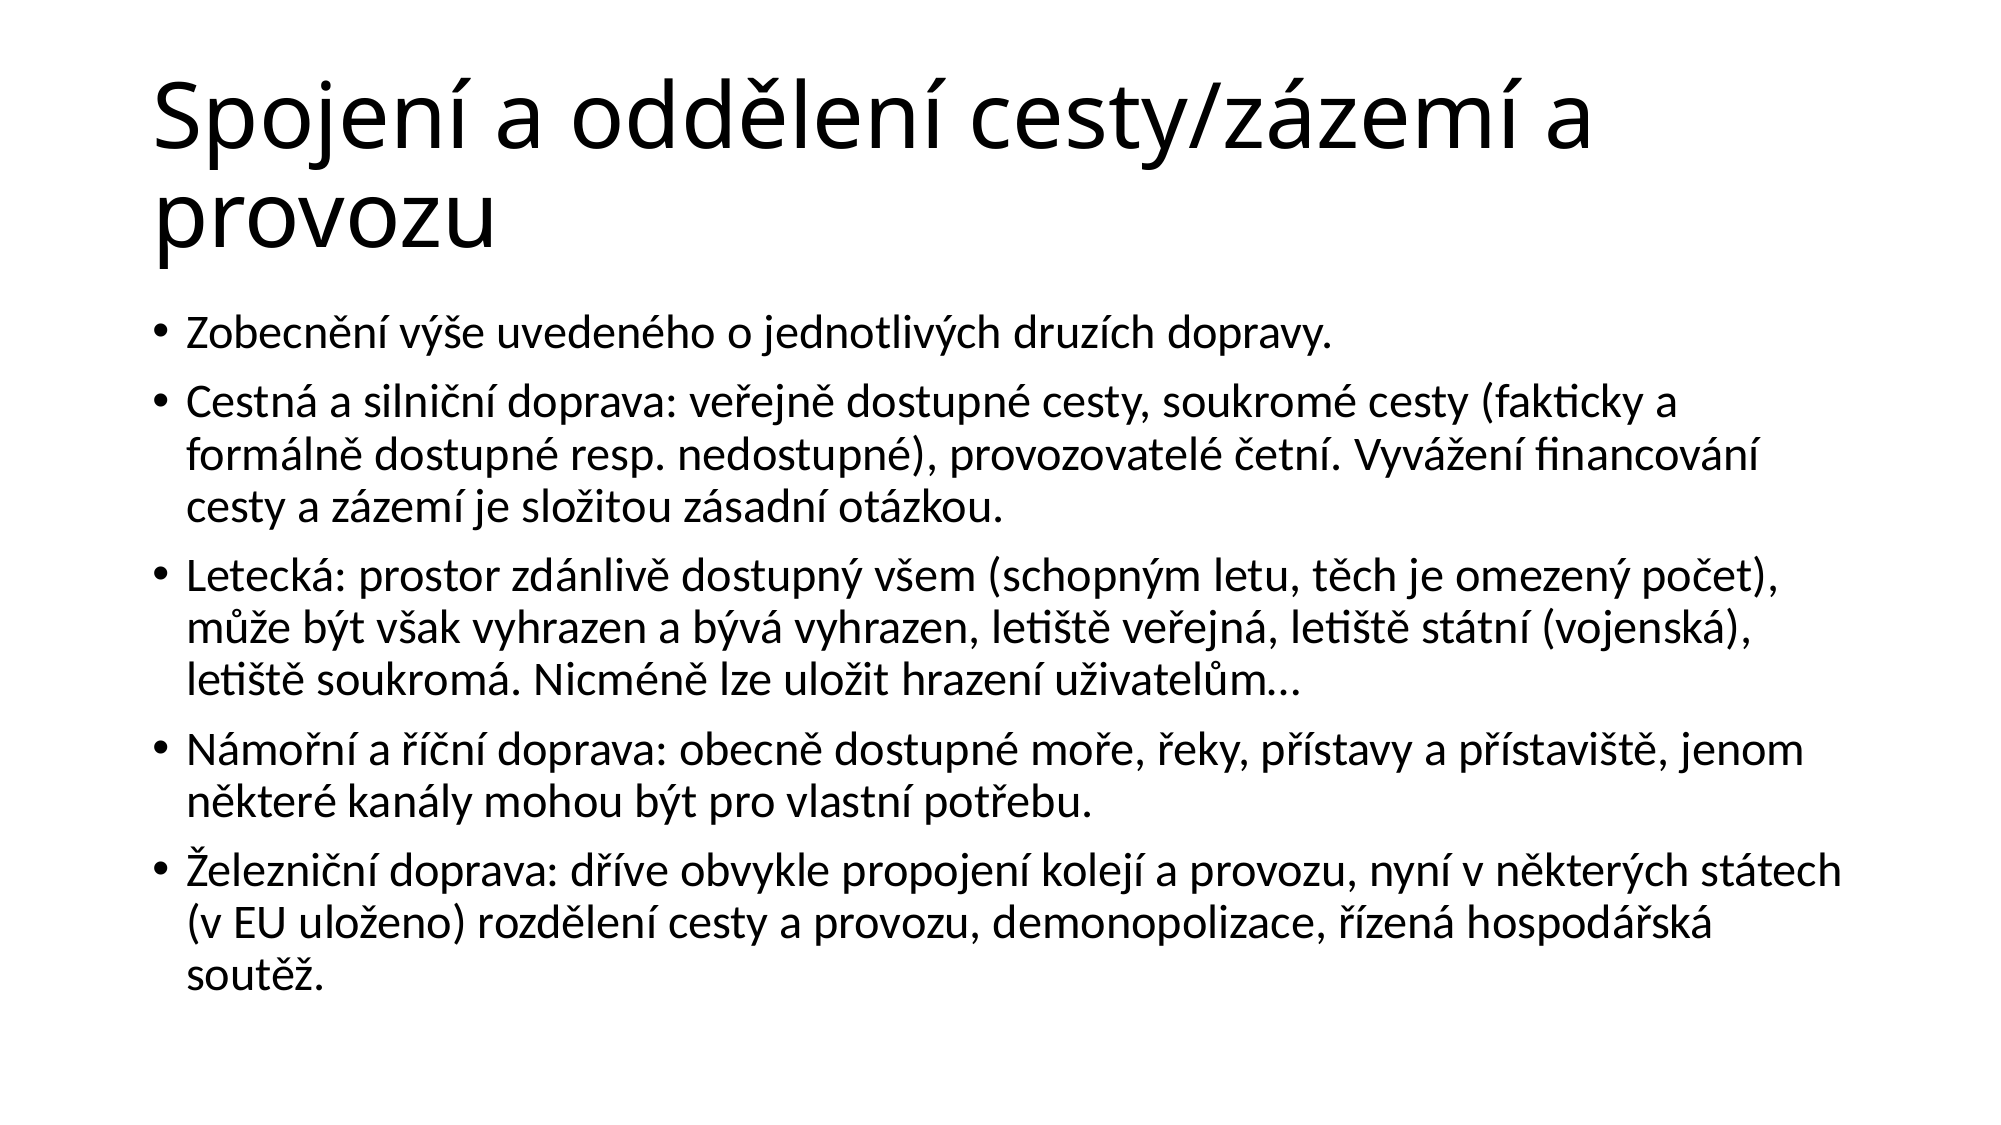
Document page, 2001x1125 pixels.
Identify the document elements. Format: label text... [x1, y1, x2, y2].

list Zobecnění výše uvedeného o jednotlivých druzích dopravy. Cestná a silniční doprava: veřejně dostupné cesty, soukromé cesty (fakticky a formálně dostupné resp. nedostupné), provozovatelé četní. Vyvážení financování cesty a zázemí je složitou zásadní otázkou. Letecká: prostor zdánlivě dostupný všem (schopným letu, těch je omezený počet), může být však vyhrazen a bývá vyhrazen, letiště veřejná, letiště státní (vojenská), letiště soukromá. Nicméně lze uložit hrazení uživatelům… Námořní a říční doprava: obecně dostupné moře, řeky, přístavy a přístaviště, jenom některé kanály mohou být pro vlastní potřebu. Železniční doprava: dříve obvykle propojení kolejí a provozu, nyní v některých státech (v EU uloženo) rozdělení cesty a provozu, demonopolizace, řízená hospodářská soutěž. [137, 299, 1863, 1014]
title Spojení a oddělení cesty/zázemí a provozu [137, 59, 1863, 278]
